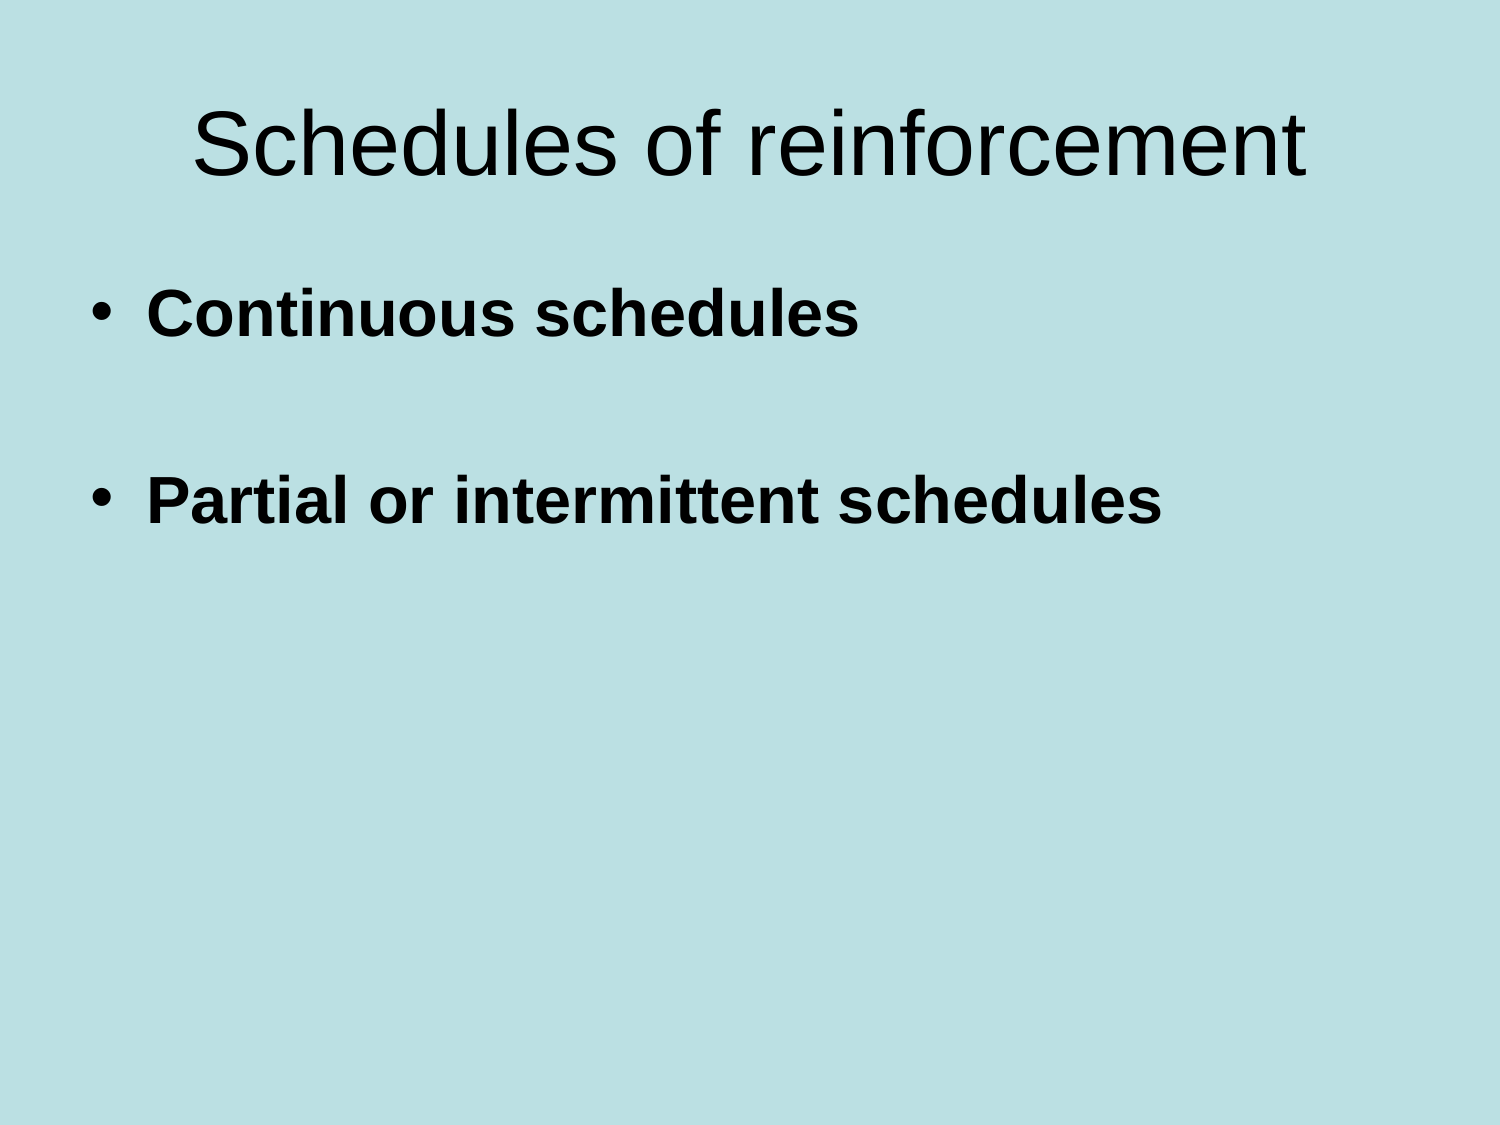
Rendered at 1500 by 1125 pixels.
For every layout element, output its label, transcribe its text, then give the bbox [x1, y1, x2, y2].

title Schedules of reinforcement [75, 45, 1425, 233]
list Continuous schedules Partial or intermittent schedules [75, 262, 1425, 1005]
